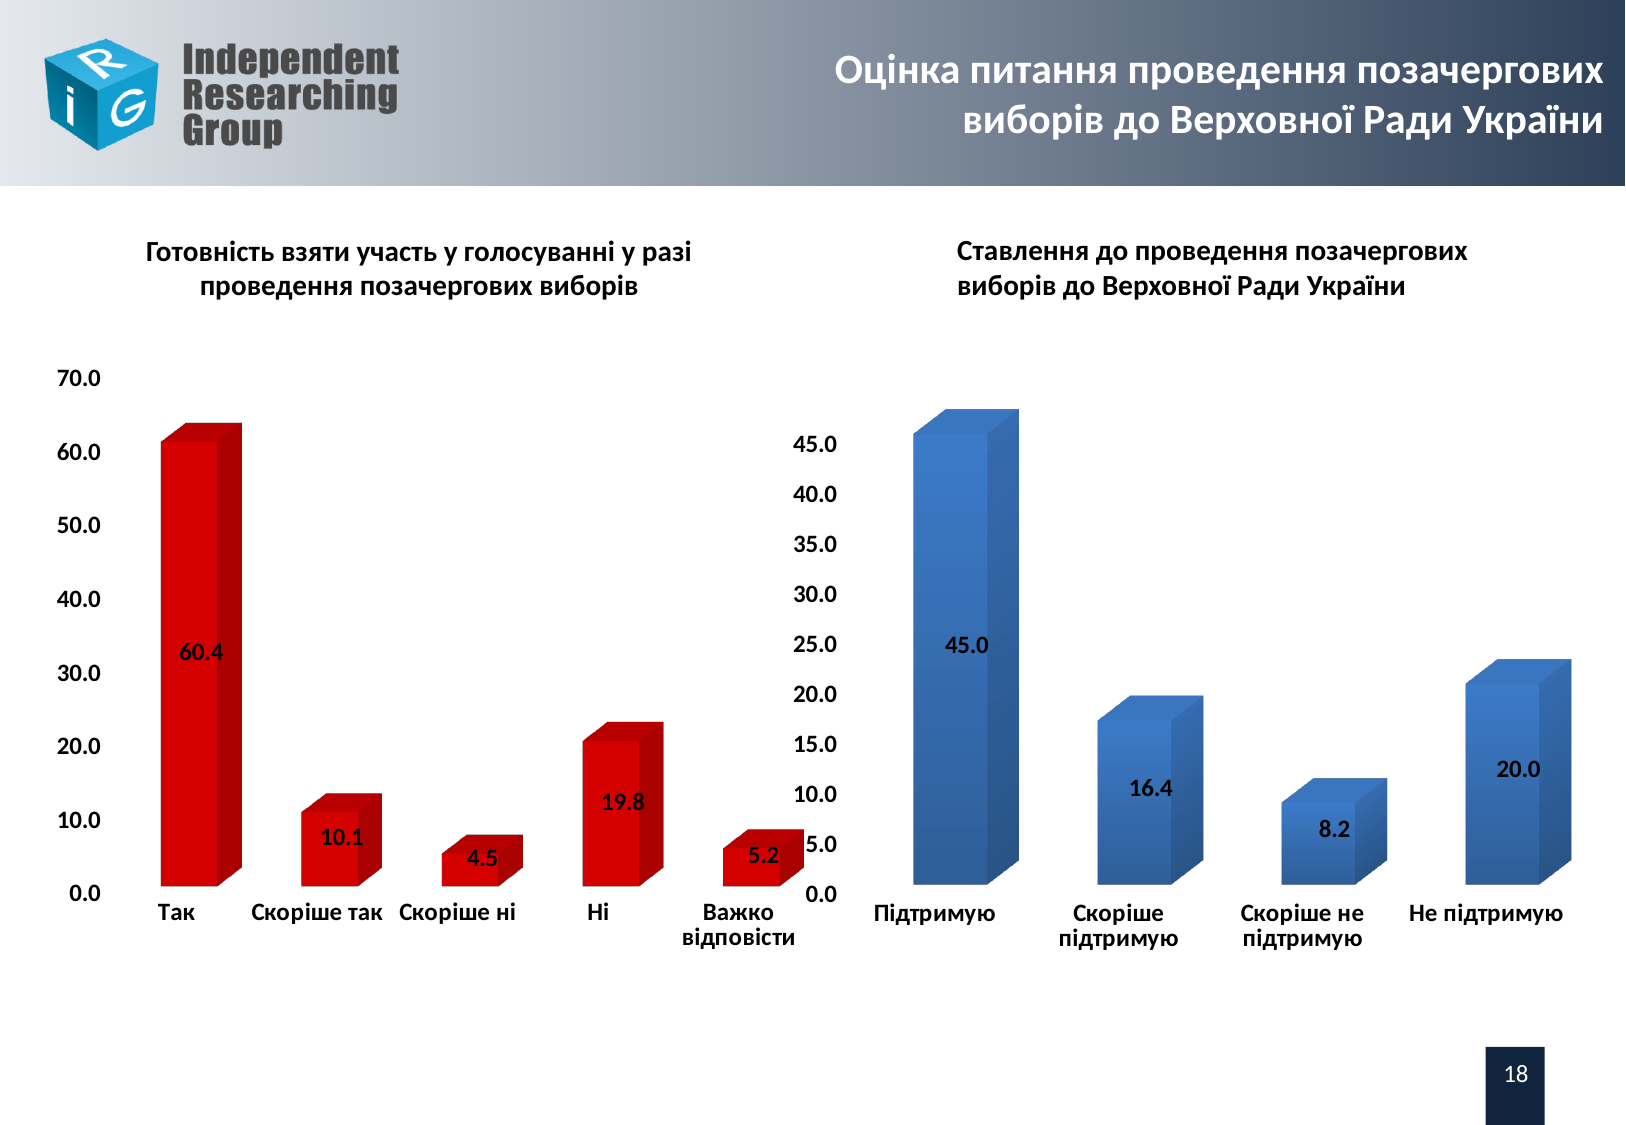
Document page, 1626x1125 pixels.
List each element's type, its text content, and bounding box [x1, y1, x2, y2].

text_box [1484, 1045, 1547, 1125]
text_box Готовність взяти участь у голосуванні у разі проведення позачергових виборів [110, 224, 729, 310]
slide_number 18 [1164, 1042, 1544, 1103]
text_box Оцінка питання проведення позачергових виборів до Верховної Ради України [766, 34, 1619, 150]
picture [0, 0, 565, 280]
text_box Ставлення до проведення позачергових виборів до Верховної Ради України [942, 223, 1561, 309]
text_box [569, 0, 1625, 187]
chart [32, 330, 1625, 965]
